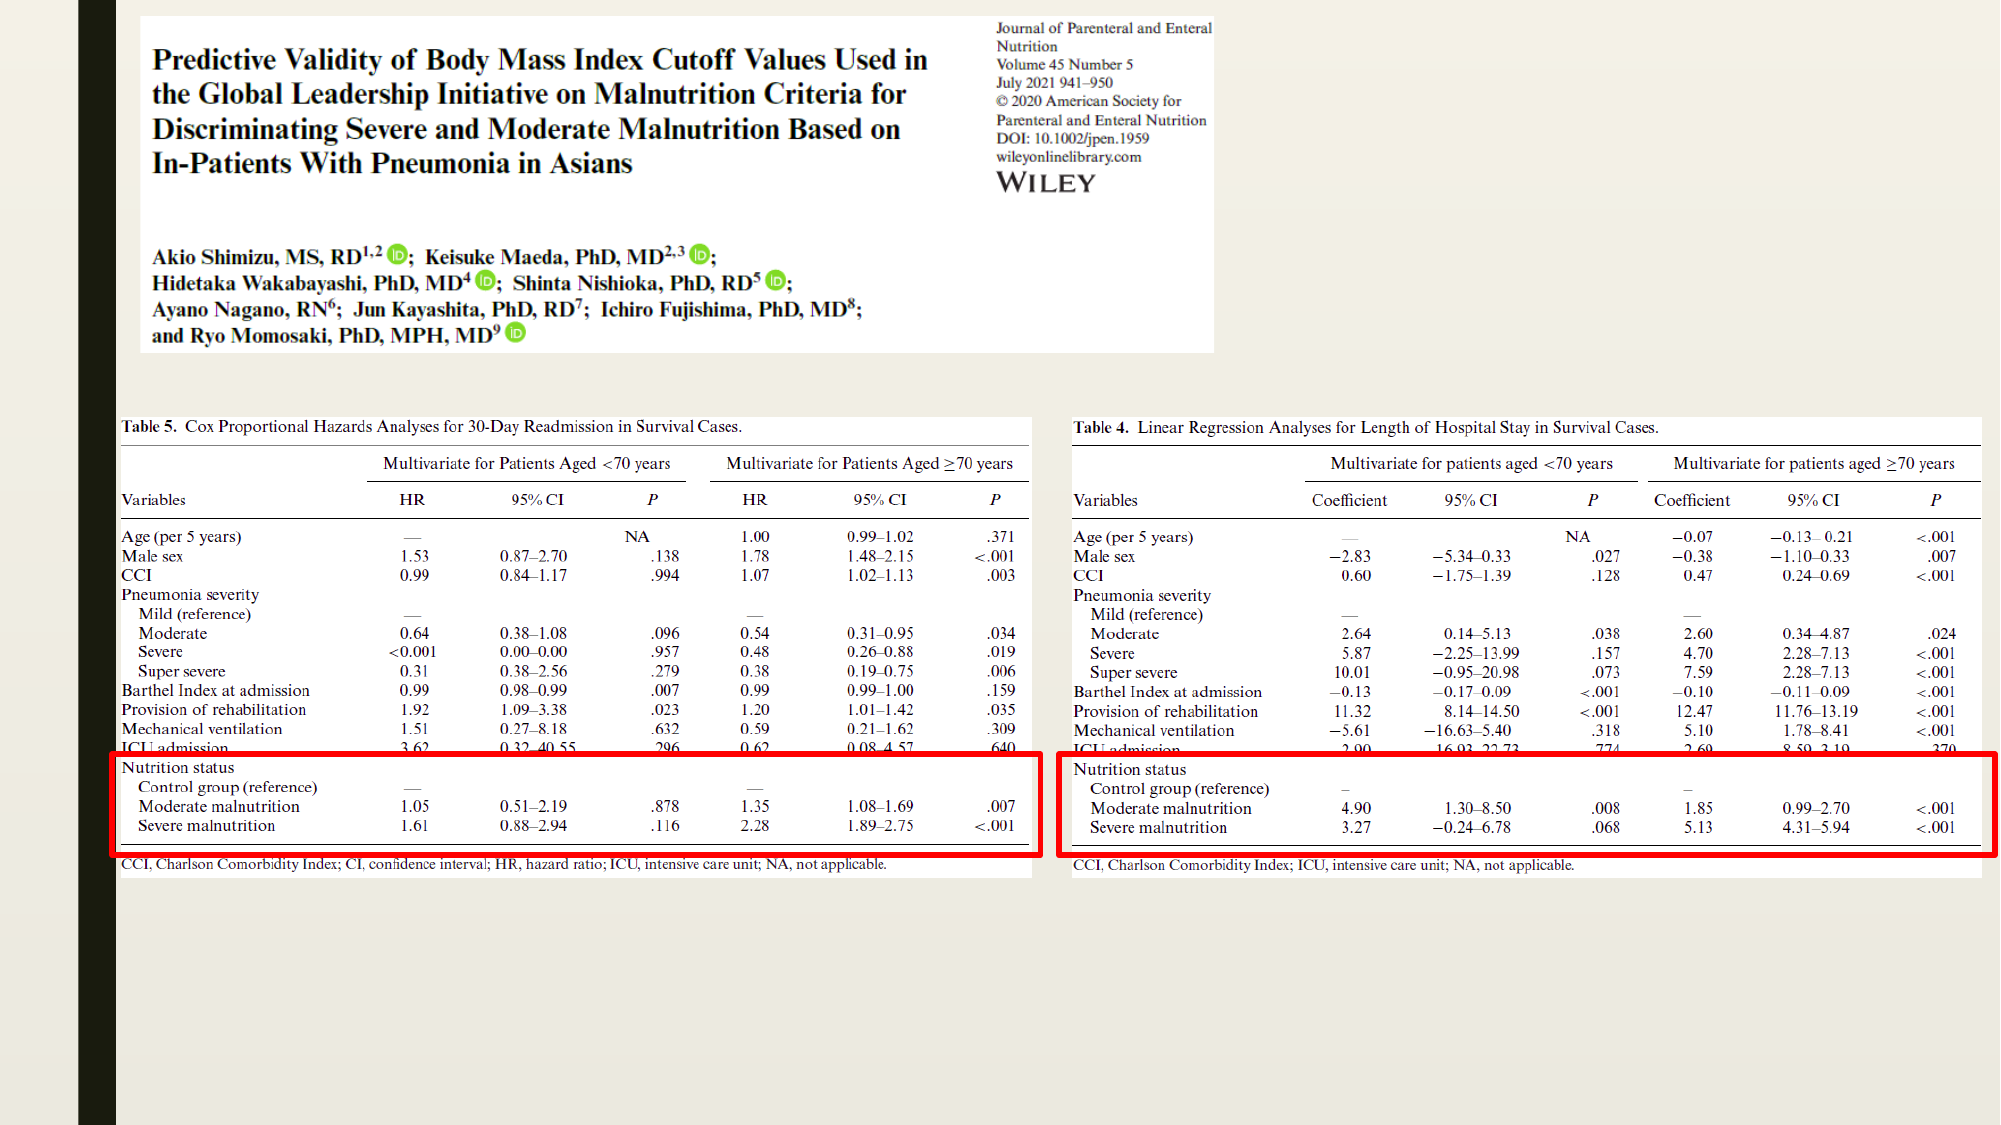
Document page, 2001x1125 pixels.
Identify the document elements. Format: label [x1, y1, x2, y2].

picture [140, 16, 1215, 353]
text_box [1032, 751, 1043, 858]
text_box [1982, 751, 1998, 858]
text_box [1056, 751, 1072, 858]
list [1072, 417, 1982, 878]
list [121, 417, 1032, 878]
text_box [109, 751, 121, 858]
